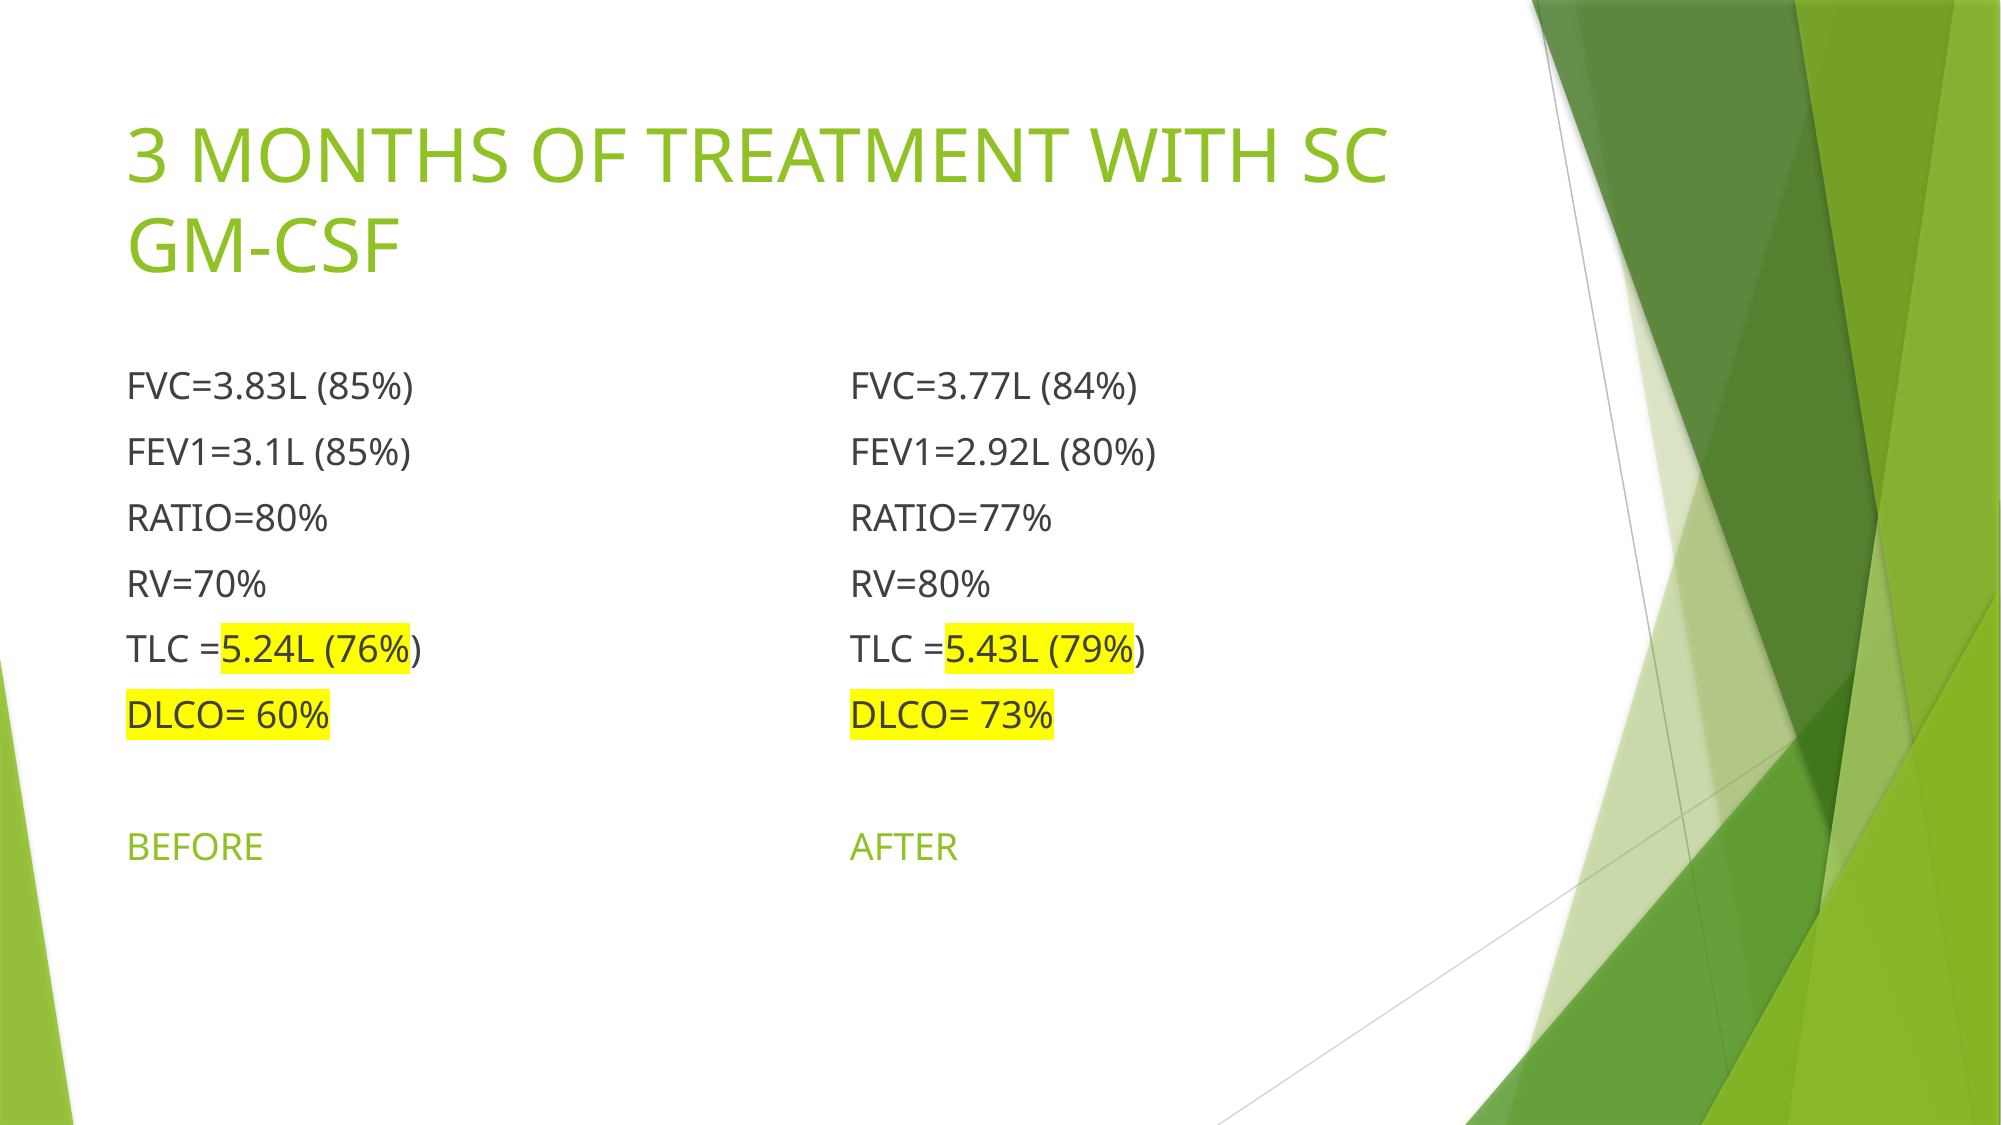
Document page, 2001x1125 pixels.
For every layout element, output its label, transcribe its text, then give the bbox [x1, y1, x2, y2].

list FVC=3.77L (84%) FEV1=2.92L (80%) RATIO=77% RV=80% TLC =5.43L (79%) DLCO= 73% AFTER [834, 354, 1522, 992]
list FVC=3.83L (85%) FEV1=3.1L (85%) RATIO=80% RV=70% TLC =5.24L (76%) DLCO= 60% BEFORE [111, 354, 798, 992]
title 3 MONTHS OF TREATMENT WITH SC GM-CSF [111, 99, 1522, 317]
